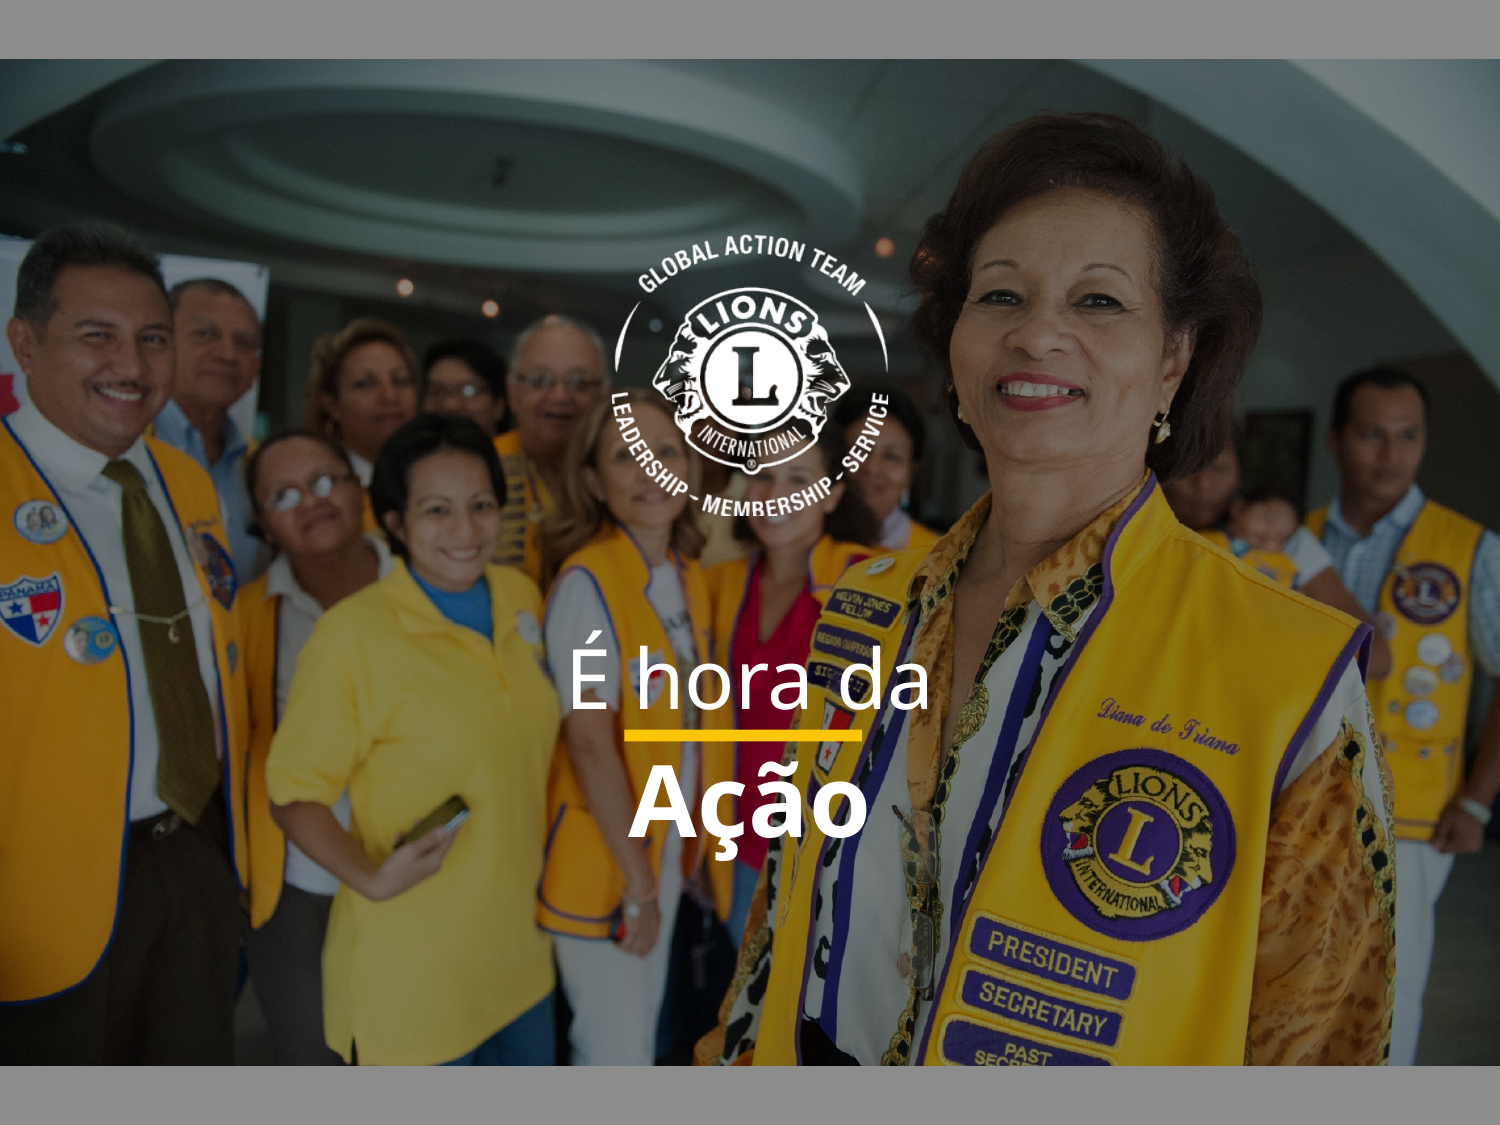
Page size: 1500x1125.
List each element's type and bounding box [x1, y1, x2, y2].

text_box [0, 1066, 1500, 1125]
text_box [0, 0, 1500, 59]
picture [0, 59, 1500, 1066]
